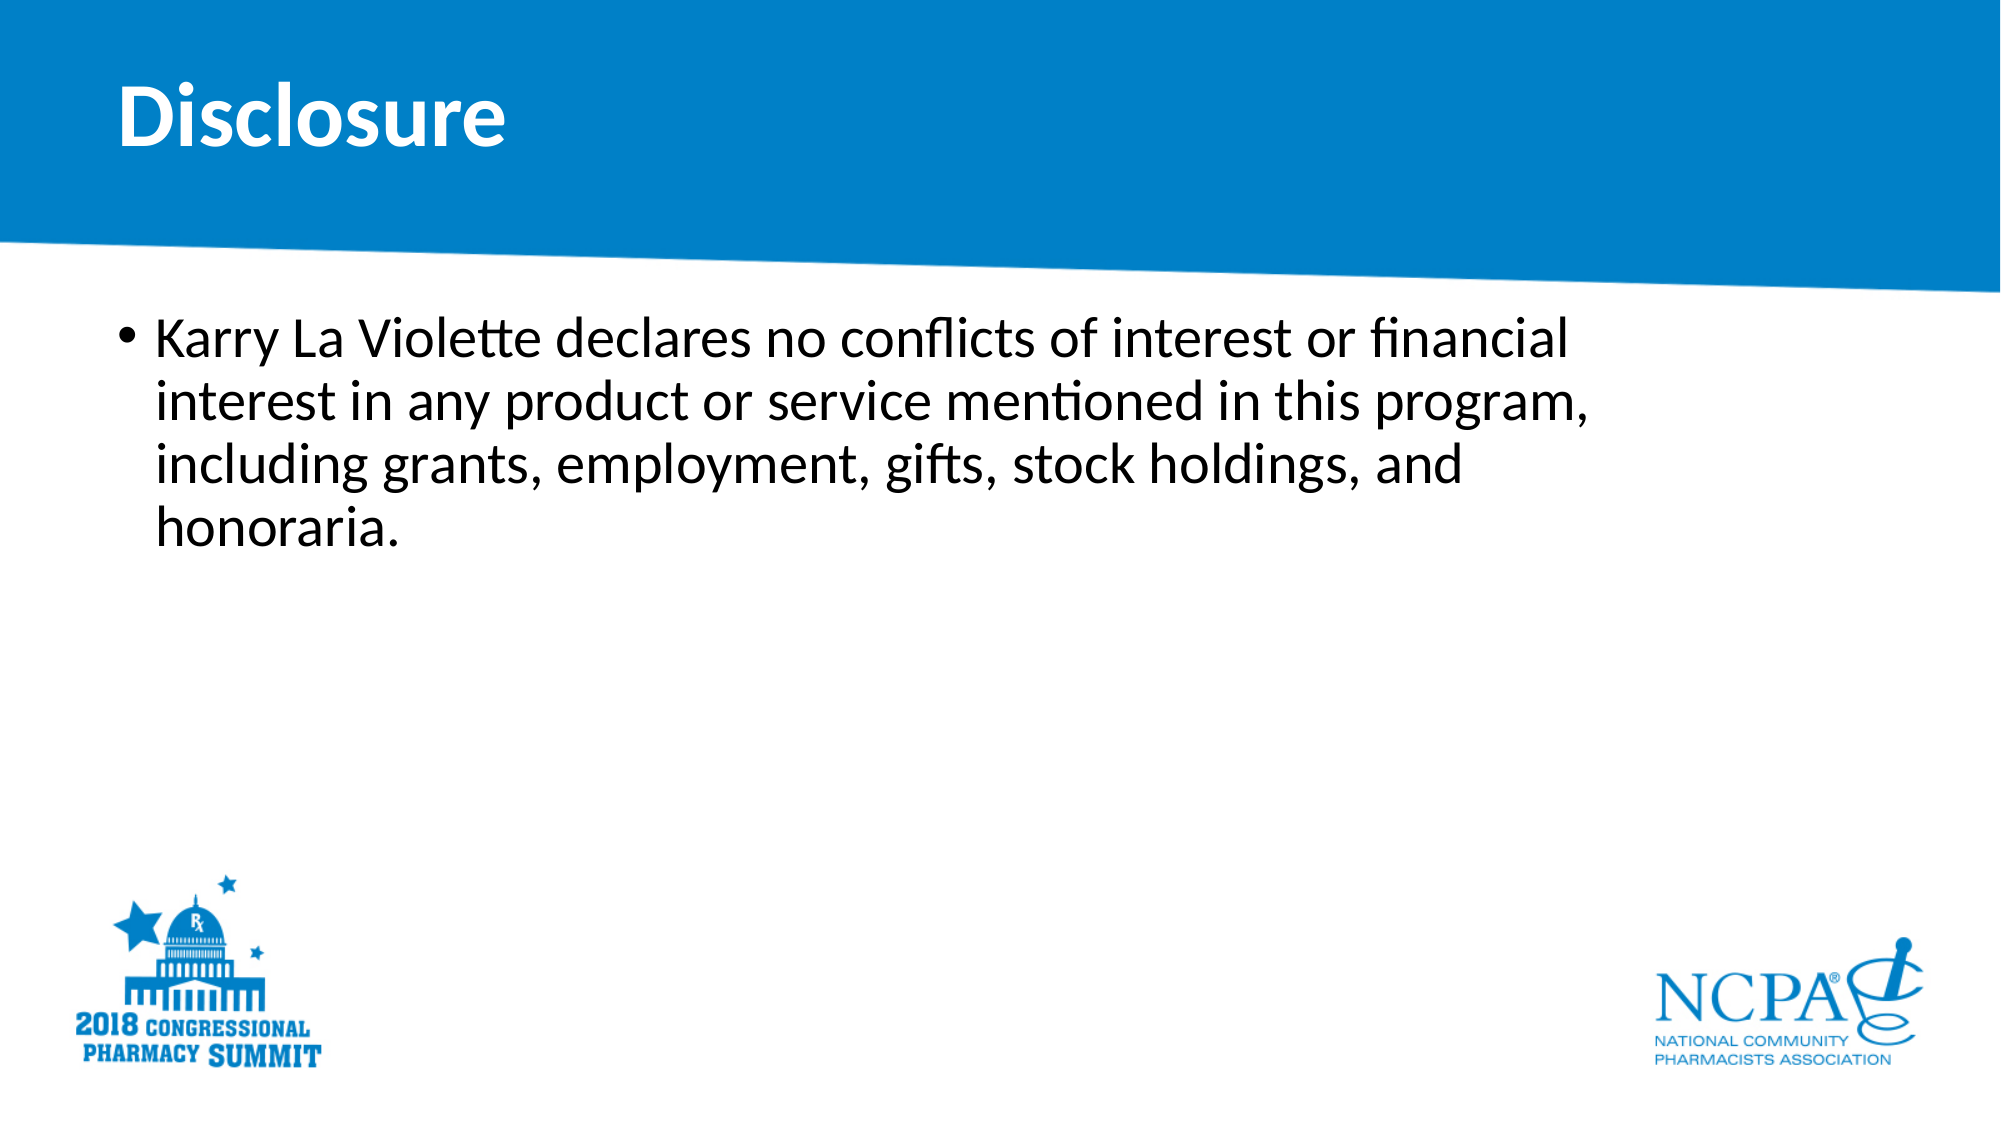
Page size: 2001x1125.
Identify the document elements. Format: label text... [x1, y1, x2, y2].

picture [0, 0, 2001, 1125]
list Karry La Violette declares no conflicts of interest or financial interest in any product or service mentioned in this program, including grants, employment, gifts, stock holdings, and honoraria. [103, 299, 1608, 935]
title Disclosure [103, 59, 1903, 278]
